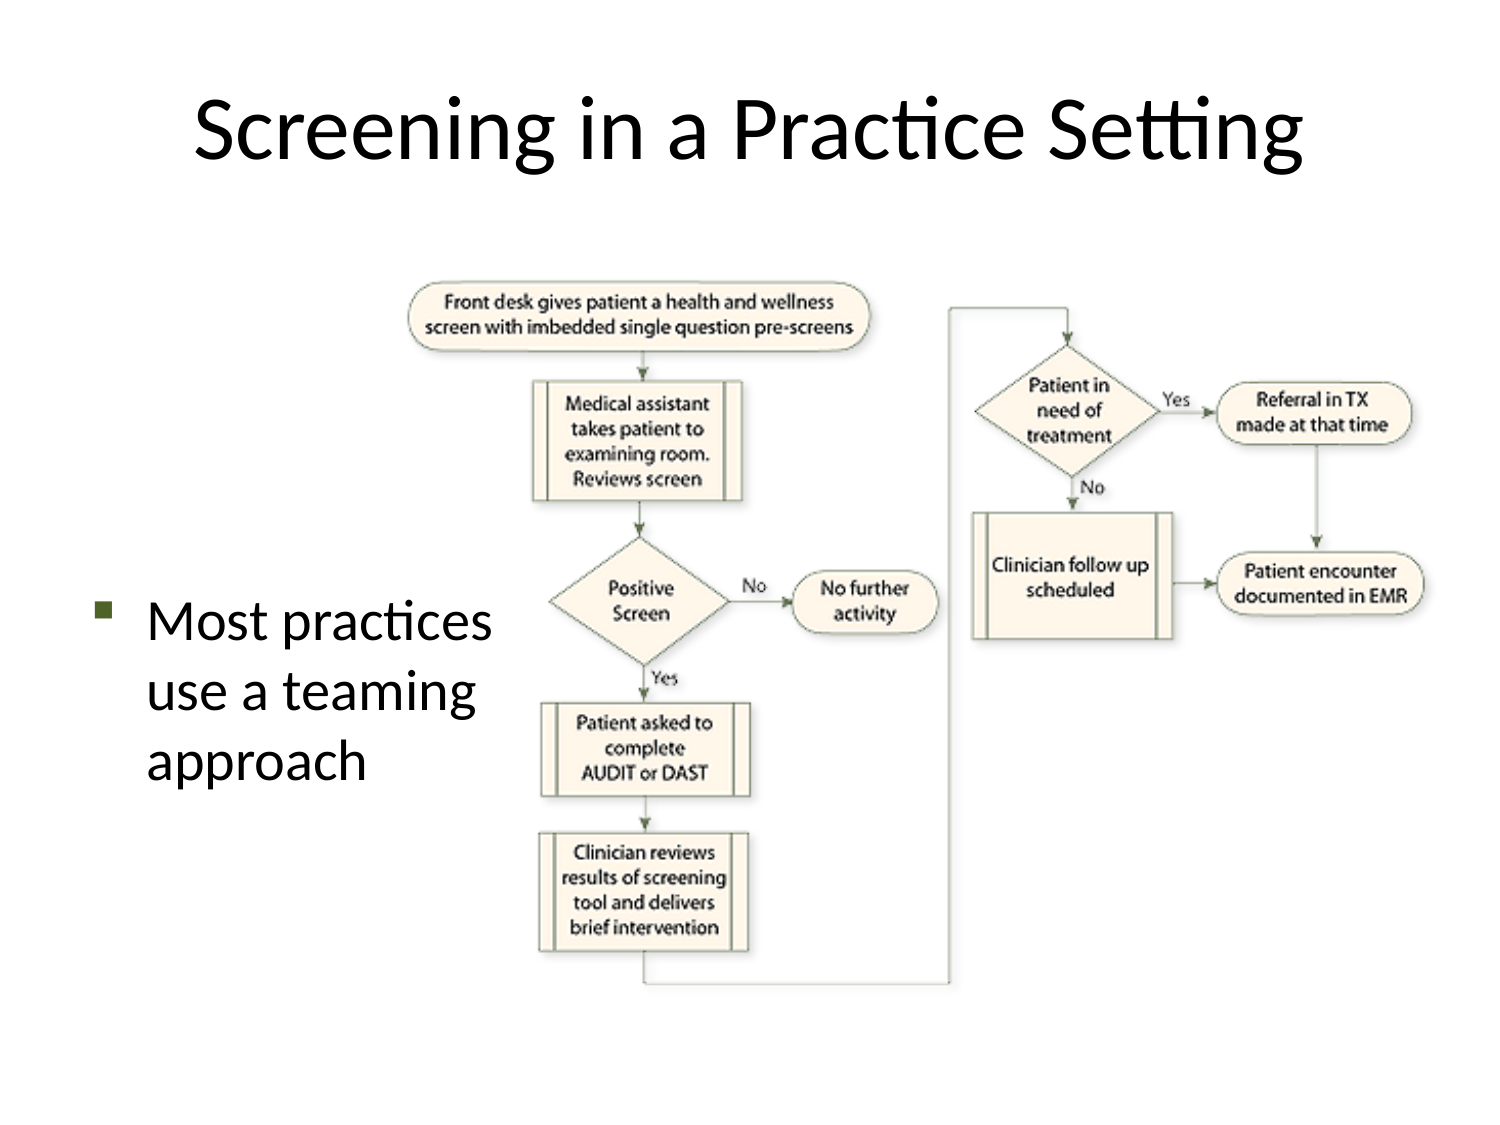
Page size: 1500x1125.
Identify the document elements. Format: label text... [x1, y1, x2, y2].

title Screening in a Practice Setting [0, 29, 1500, 217]
picture [378, 233, 1444, 1013]
text_box Most practices use a teaming approach [75, 575, 373, 782]
